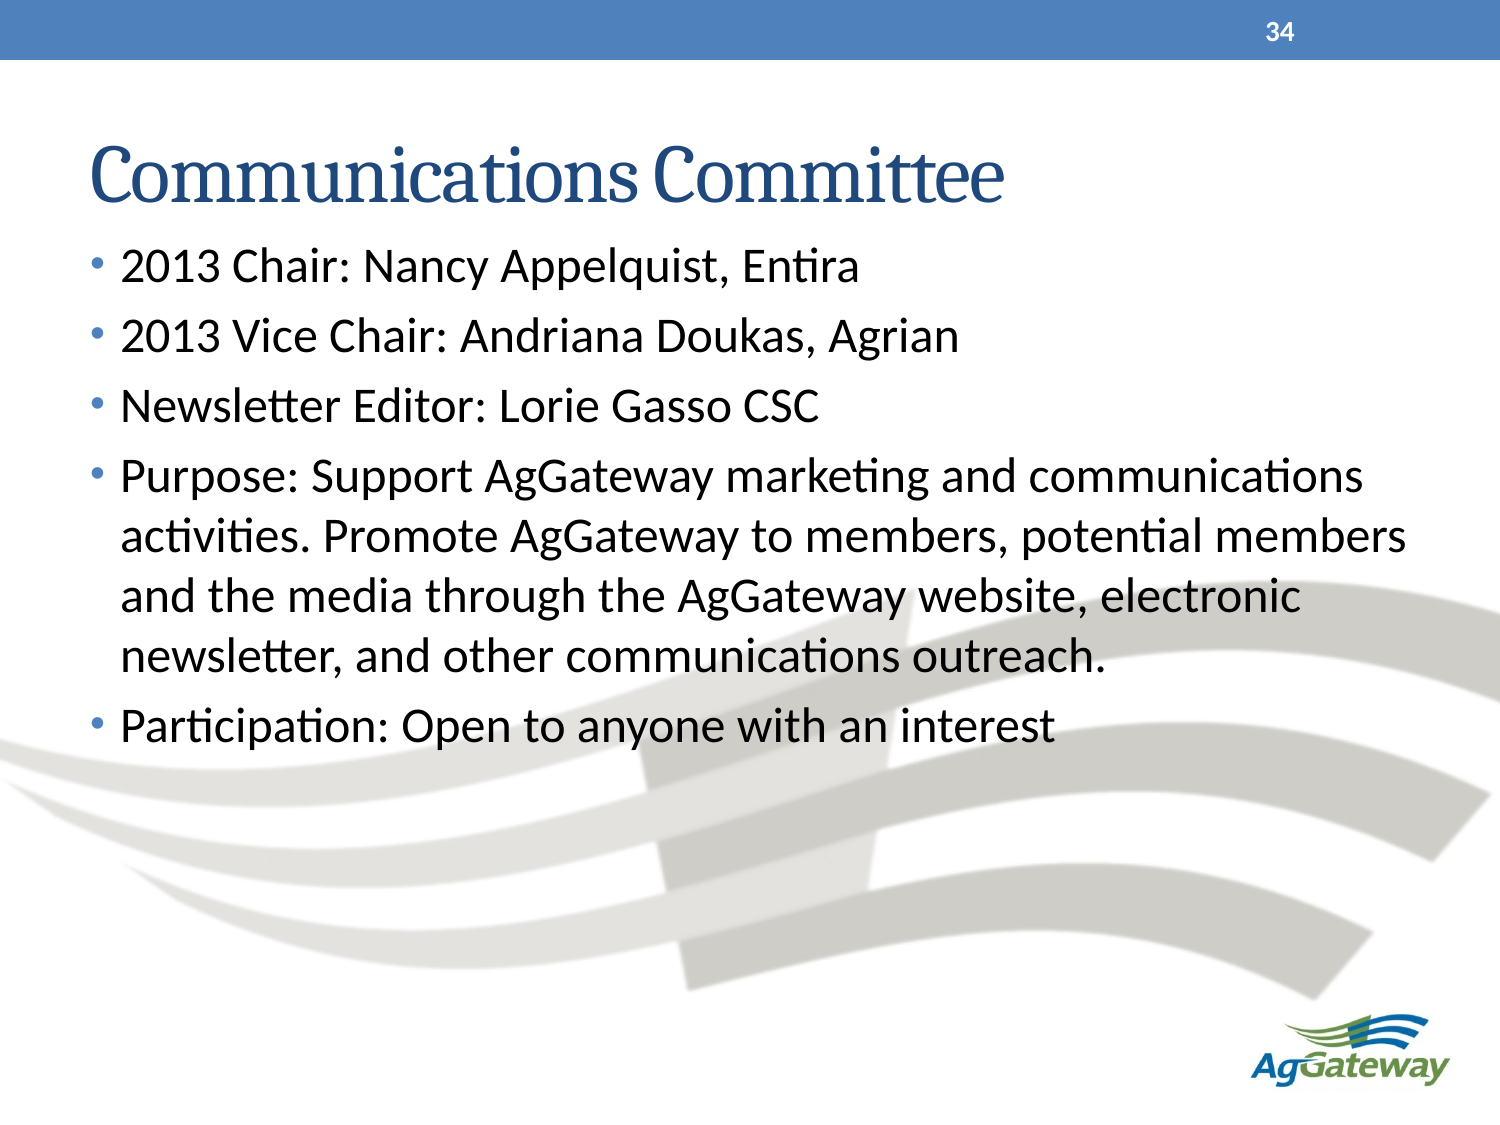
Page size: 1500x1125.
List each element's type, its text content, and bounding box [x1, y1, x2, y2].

list 2013 Chair: Nancy Appelquist, Entira 2013 Vice Chair: Andriana Doukas, Agrian Newsletter Editor: Lorie Gasso CSC Purpose: Support AgGateway marketing and communications activities. Promote AgGateway to members, potential members and the media through the AgGateway website, electronic newsletter, and other communications outreach. Participation: Open to anyone with an interest [75, 224, 1425, 1025]
slide_number 34 [1250, 3, 1425, 57]
picture [1237, 1013, 1463, 1091]
title Communications Committee [75, 87, 1425, 224]
